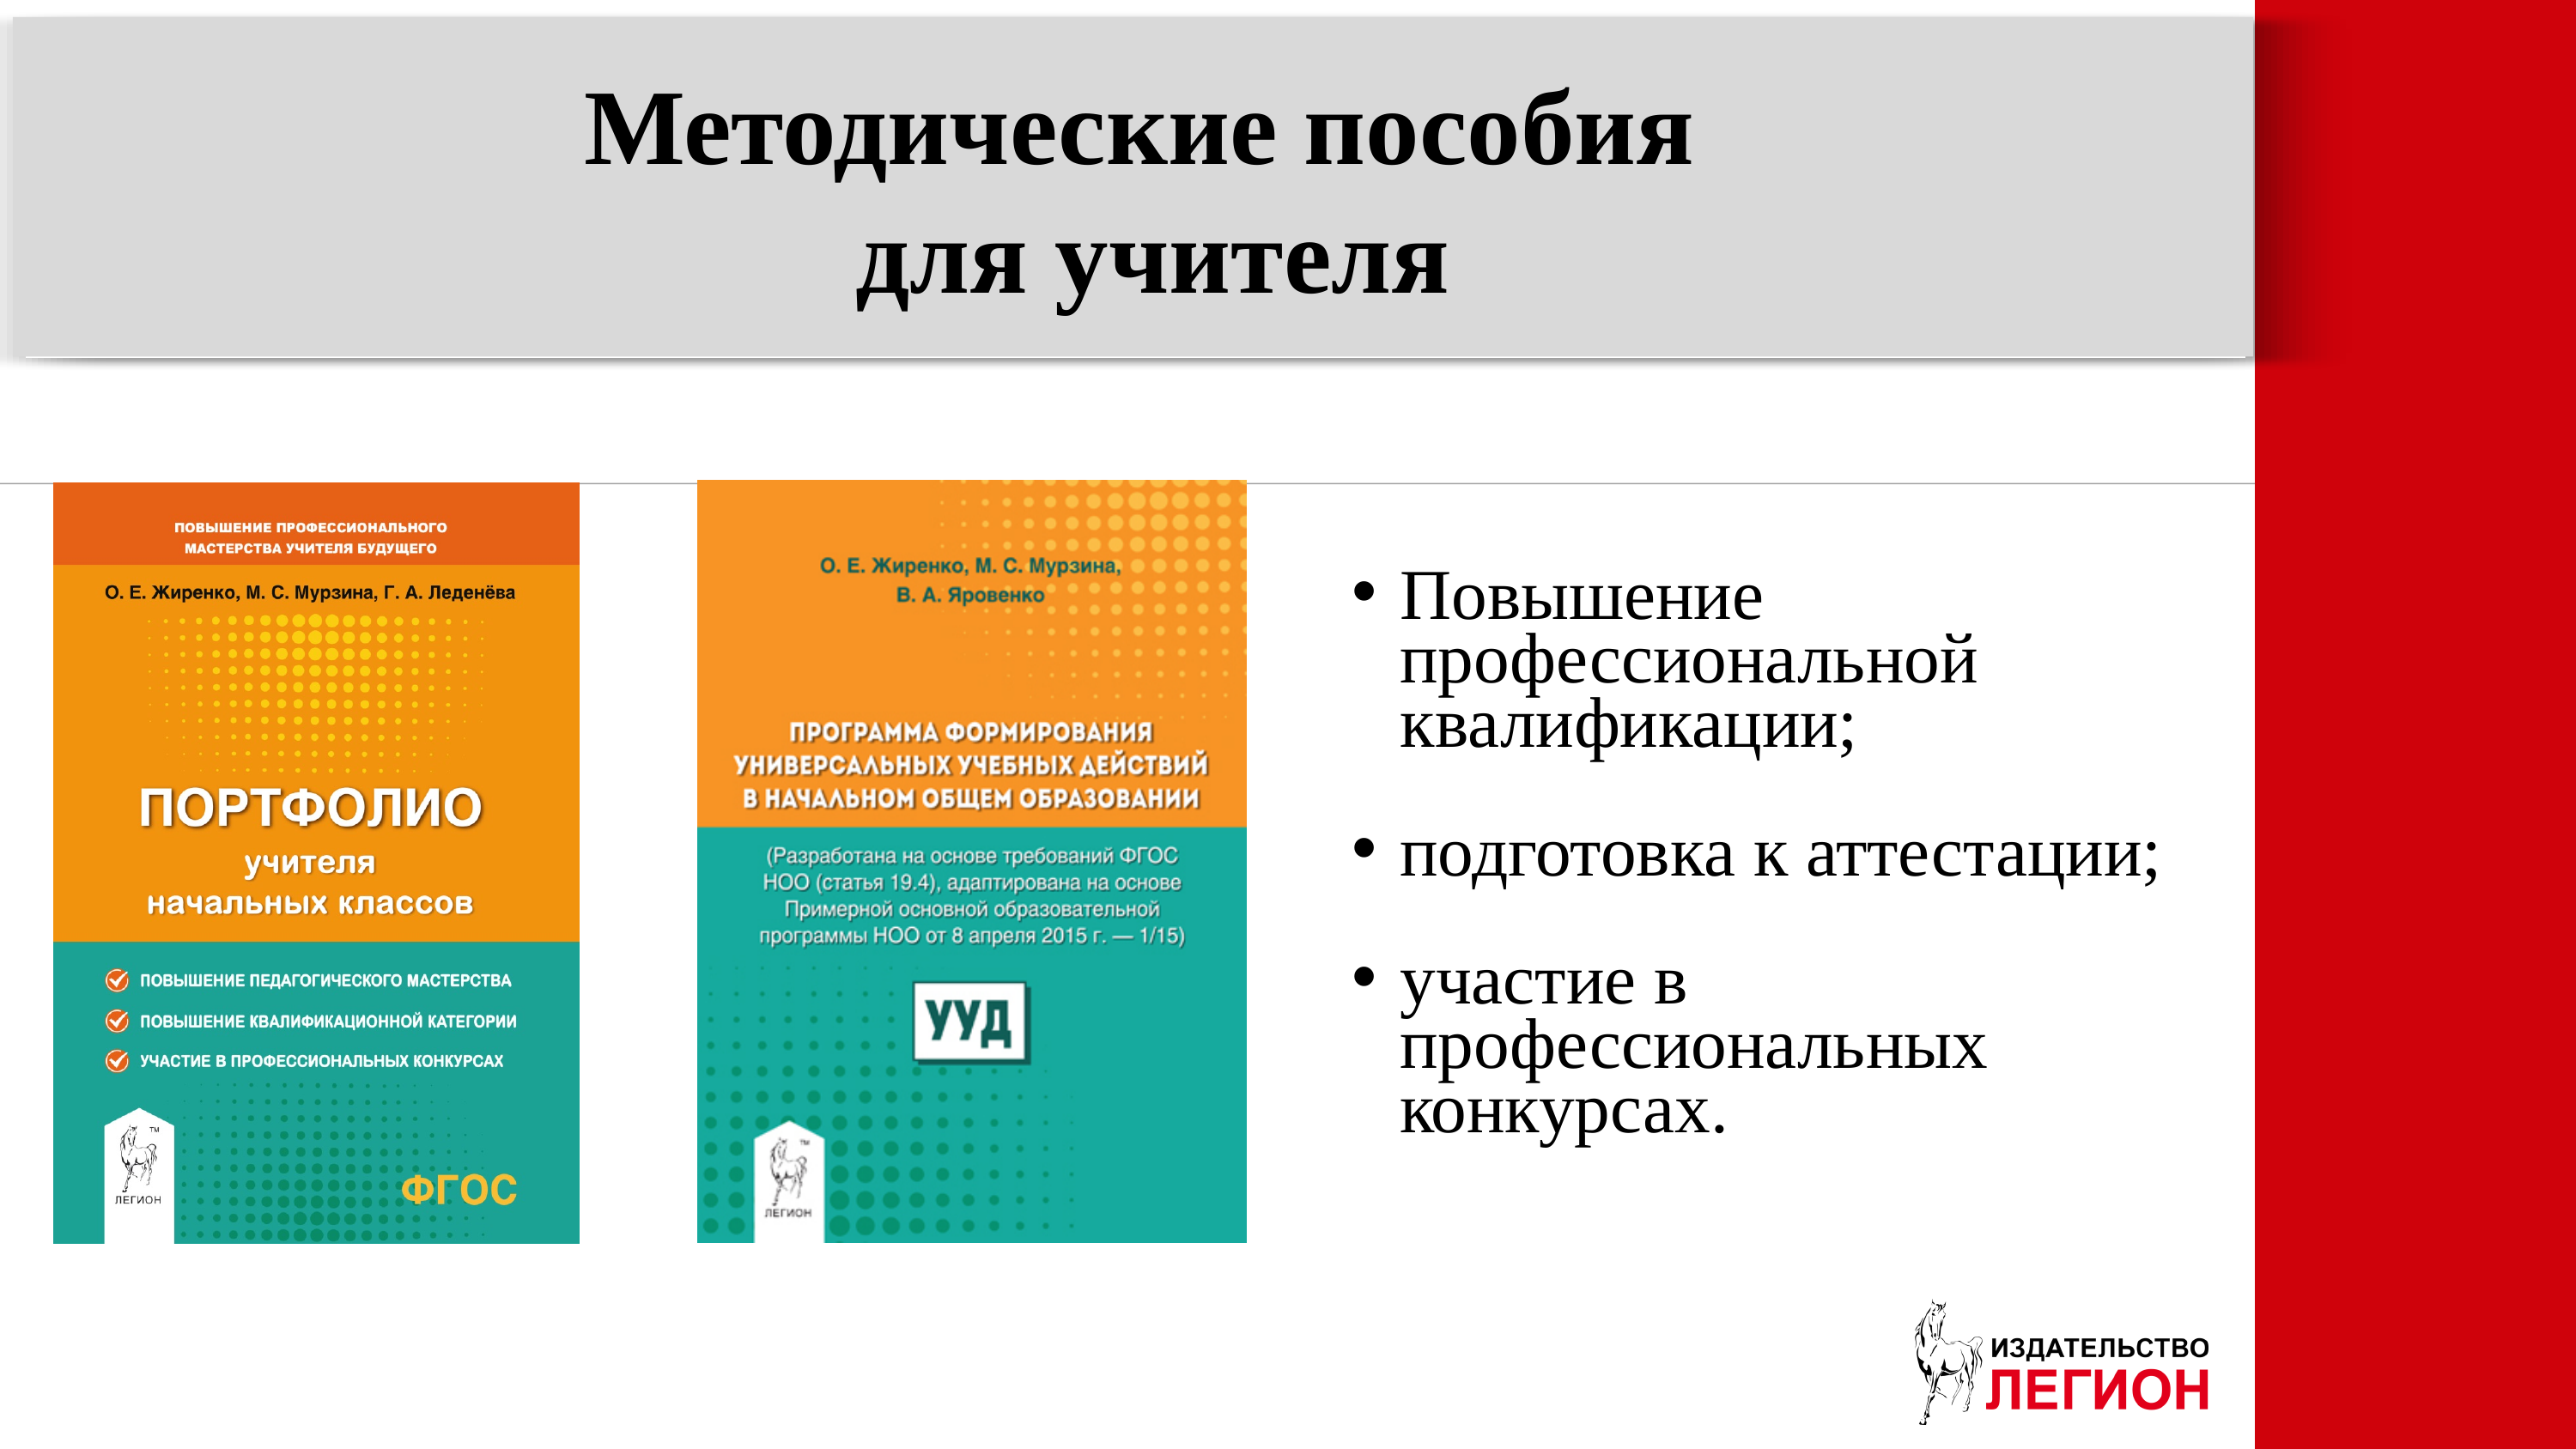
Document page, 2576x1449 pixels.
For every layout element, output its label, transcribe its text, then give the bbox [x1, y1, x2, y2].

picture [1914, 1299, 2208, 1425]
picture [697, 480, 1247, 1243]
text_box Повышение профессиональной квалификации; подготовка к аттестации; участие в профессиональных конкурсах. [1352, 568, 2249, 1148]
picture [53, 482, 580, 1244]
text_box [2254, 0, 2576, 1449]
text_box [0, 10, 2359, 371]
